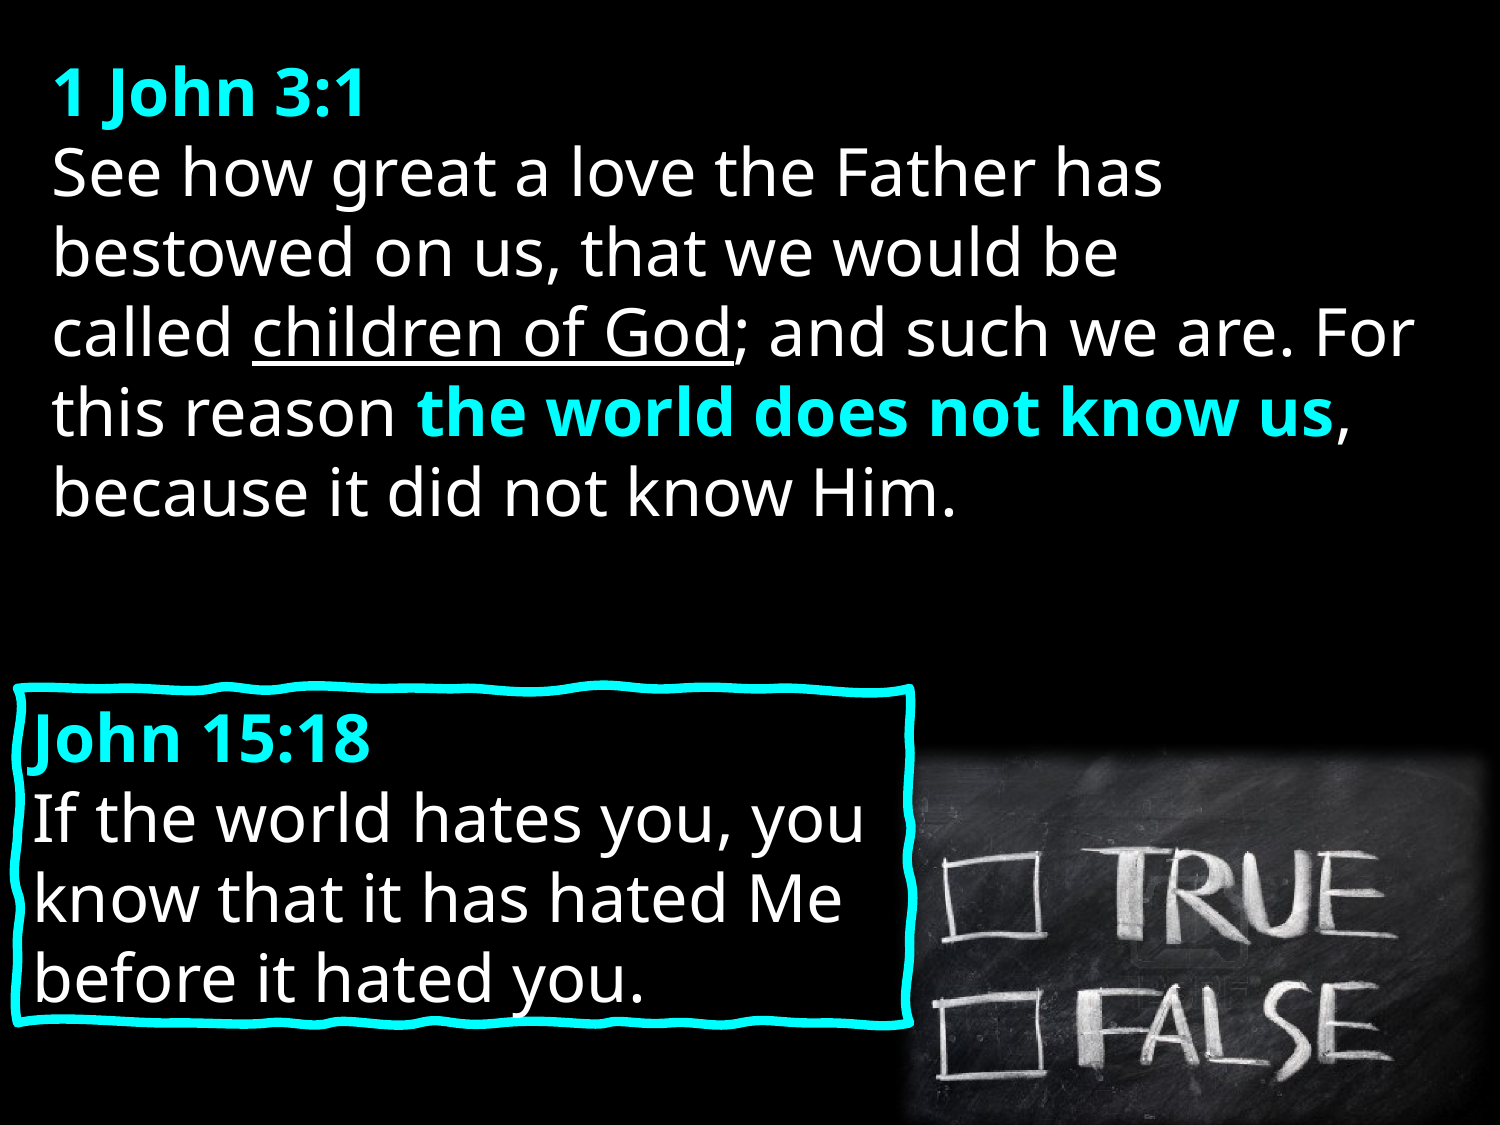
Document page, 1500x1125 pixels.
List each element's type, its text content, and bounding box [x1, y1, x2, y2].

text_box 1 John 3:1 See how great a love the Father has bestowed on us, that we would be called children of God; and such we are. For this reason the world does not know us, because it did not know Him. [36, 42, 1463, 537]
text_box John 15:18 If the world hates you, you know that it has hated Me before it hated you. [14, 685, 911, 1026]
picture [891, 739, 1500, 1125]
